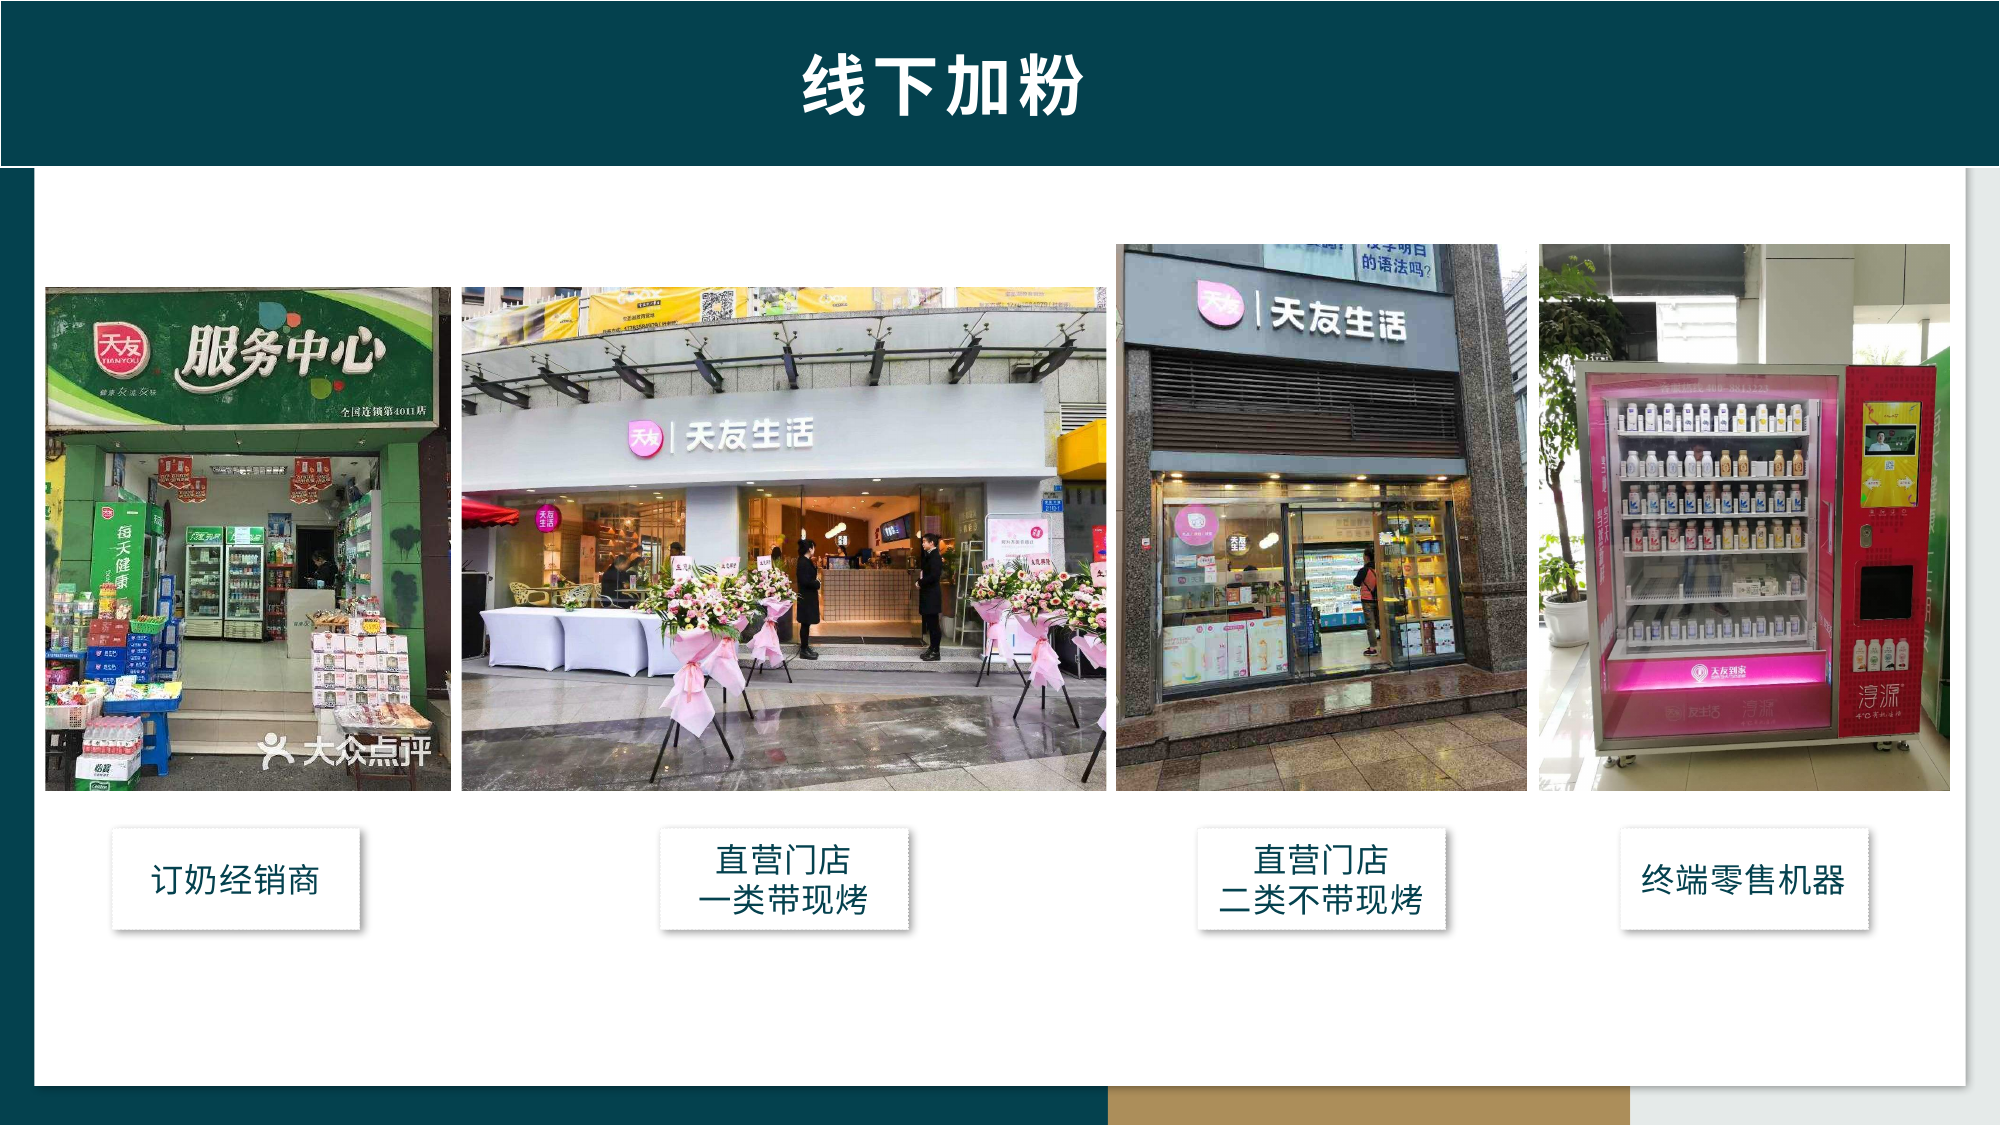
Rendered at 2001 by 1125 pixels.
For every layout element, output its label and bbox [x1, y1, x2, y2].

picture [1116, 244, 1527, 791]
picture [1539, 244, 1950, 791]
picture [45, 287, 451, 791]
picture [461, 287, 1107, 791]
text_box [0, 0, 2000, 1125]
